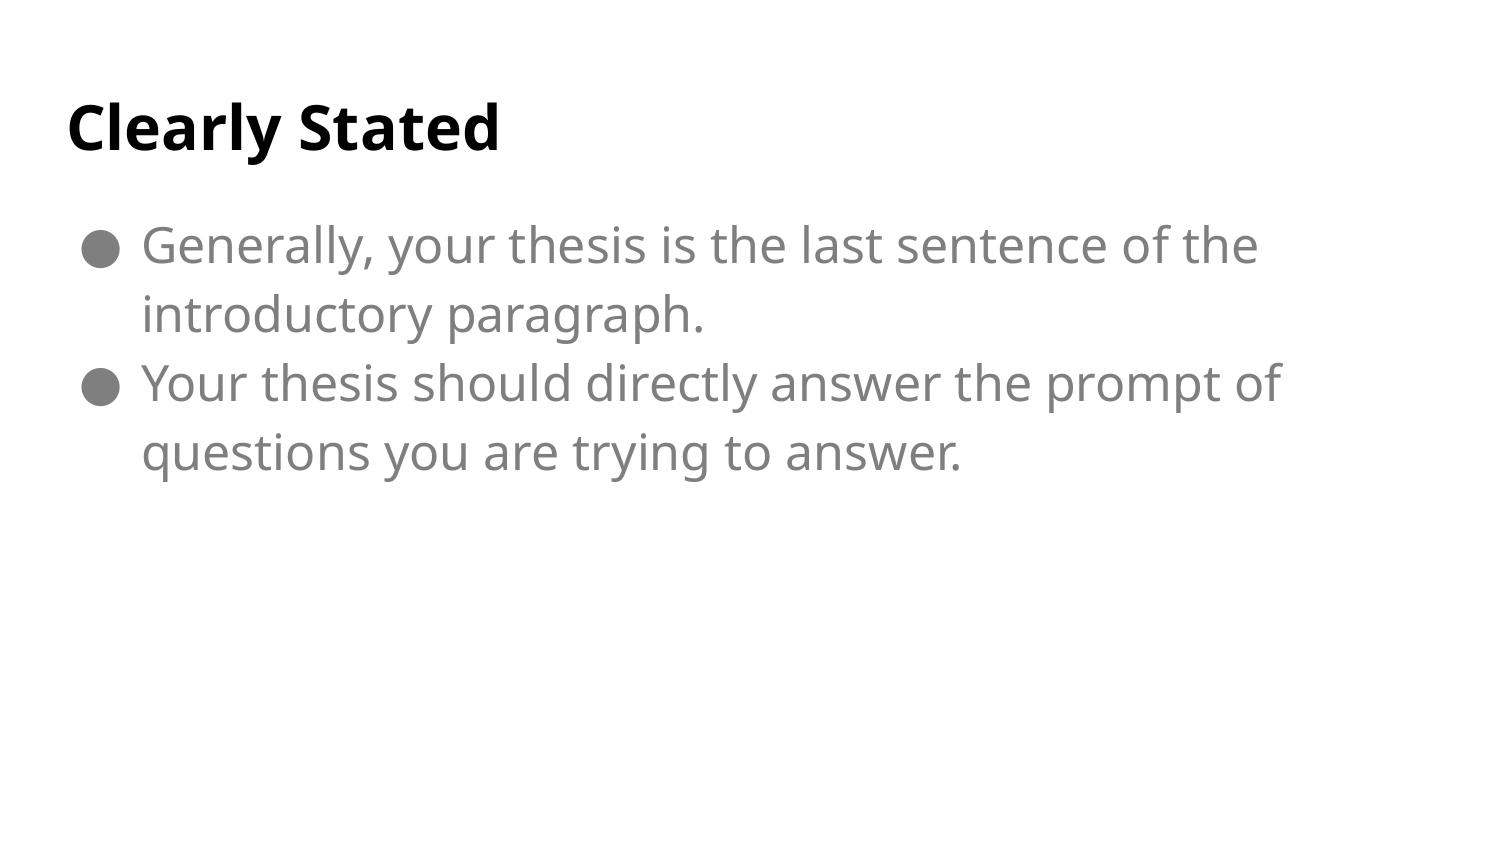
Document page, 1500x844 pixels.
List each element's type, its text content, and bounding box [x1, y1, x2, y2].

list Generally, your thesis is the last sentence of the introductory paragraph. Your thesis should directly answer the prompt of questions you are trying to answer. [51, 189, 1449, 750]
title Clearly Stated [51, 72, 1449, 176]
